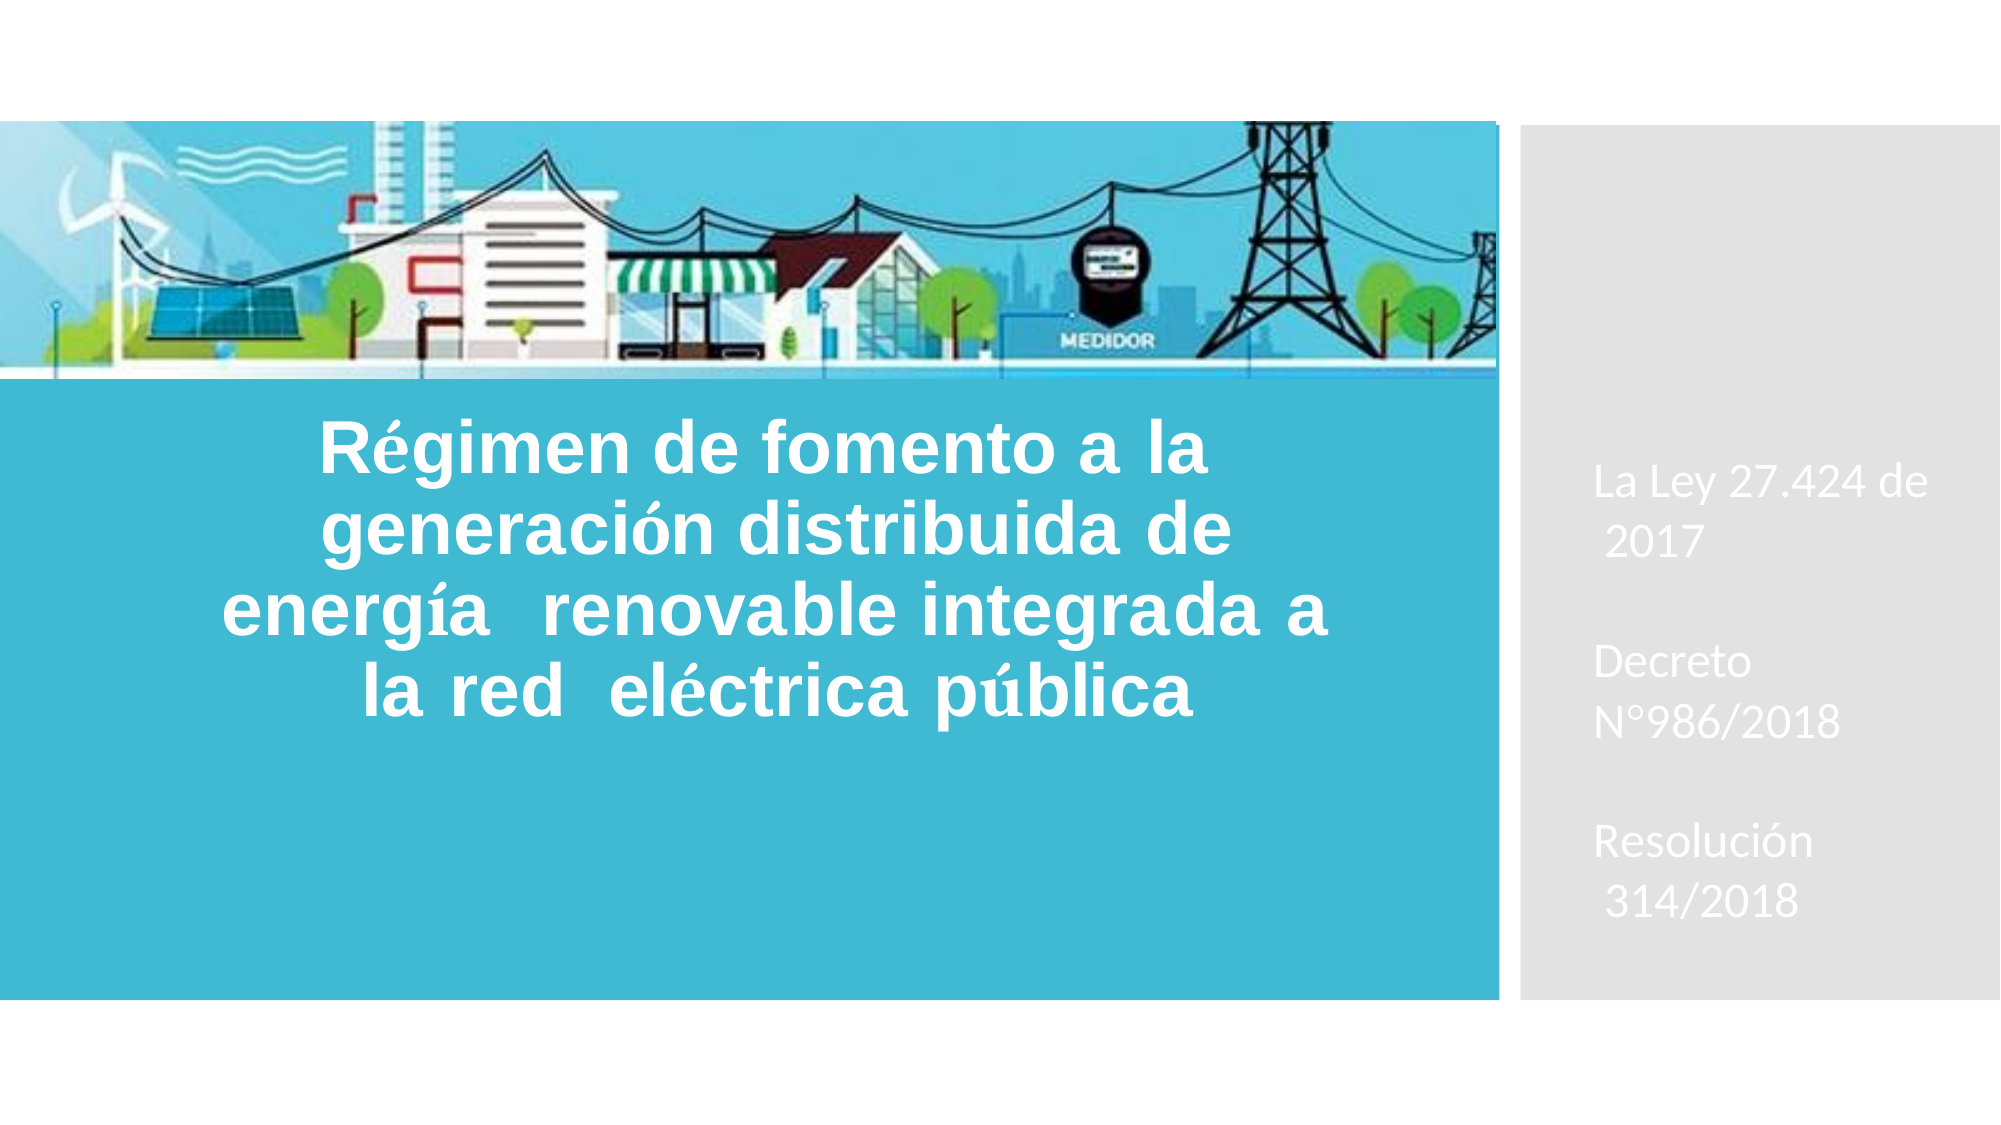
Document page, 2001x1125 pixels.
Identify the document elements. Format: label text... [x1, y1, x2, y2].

text_box Resolución 314/2018 [1591, 805, 1817, 928]
text_box Decreto N°986/2018 [1591, 625, 1845, 748]
text_box La Ley 27.424 de 2017 [1591, 445, 1933, 568]
text_box [0, 383, 1500, 1001]
text_box Régimen de fomento a la generación distribuida de energía renovable integrada a la red eléctrica pública [205, 397, 1348, 733]
text_box [1520, 125, 2000, 1001]
picture [0, 121, 1496, 379]
